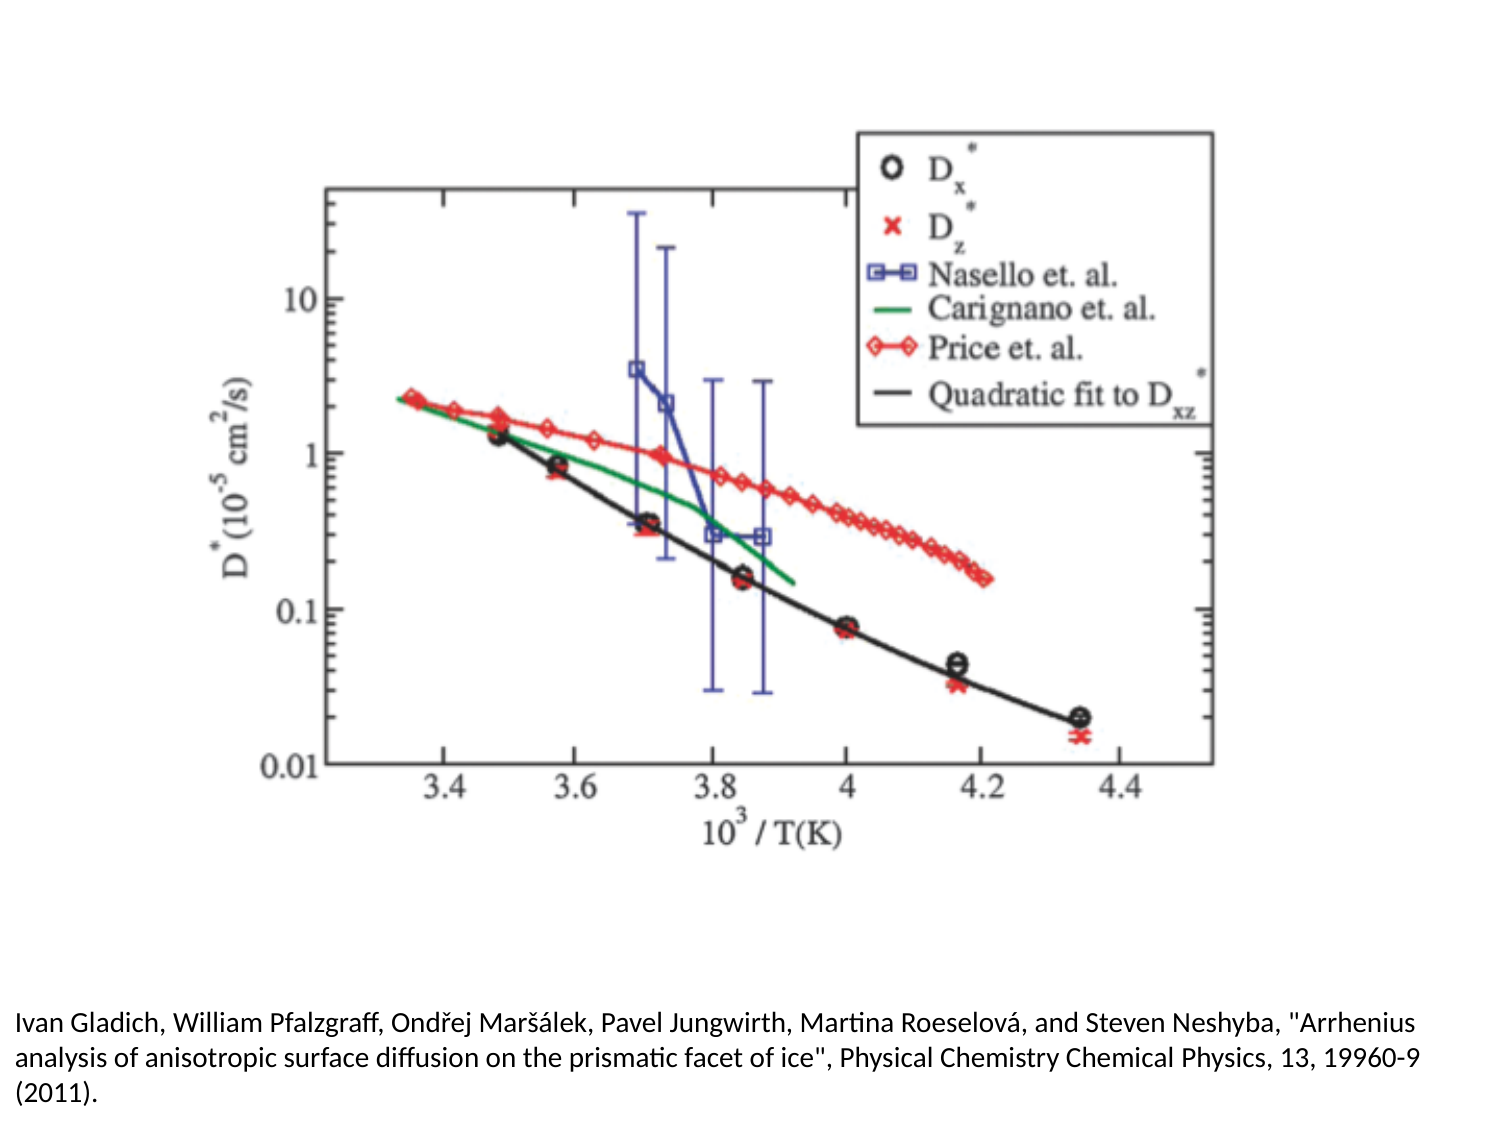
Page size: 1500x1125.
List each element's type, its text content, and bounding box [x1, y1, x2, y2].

text_box Ivan Gladich, William Pfalzgraff, Ondřej Maršálek, Pavel Jungwirth, Martina Roeselová, and Steven Neshyba, "Arrhenius analysis of anisotropic surface diffusion on the prismatic facet of ice", Physical Chemistry Chemical Physics, 13, 19960-9 (2011). [0, 995, 1500, 1125]
picture [201, 104, 1297, 866]
